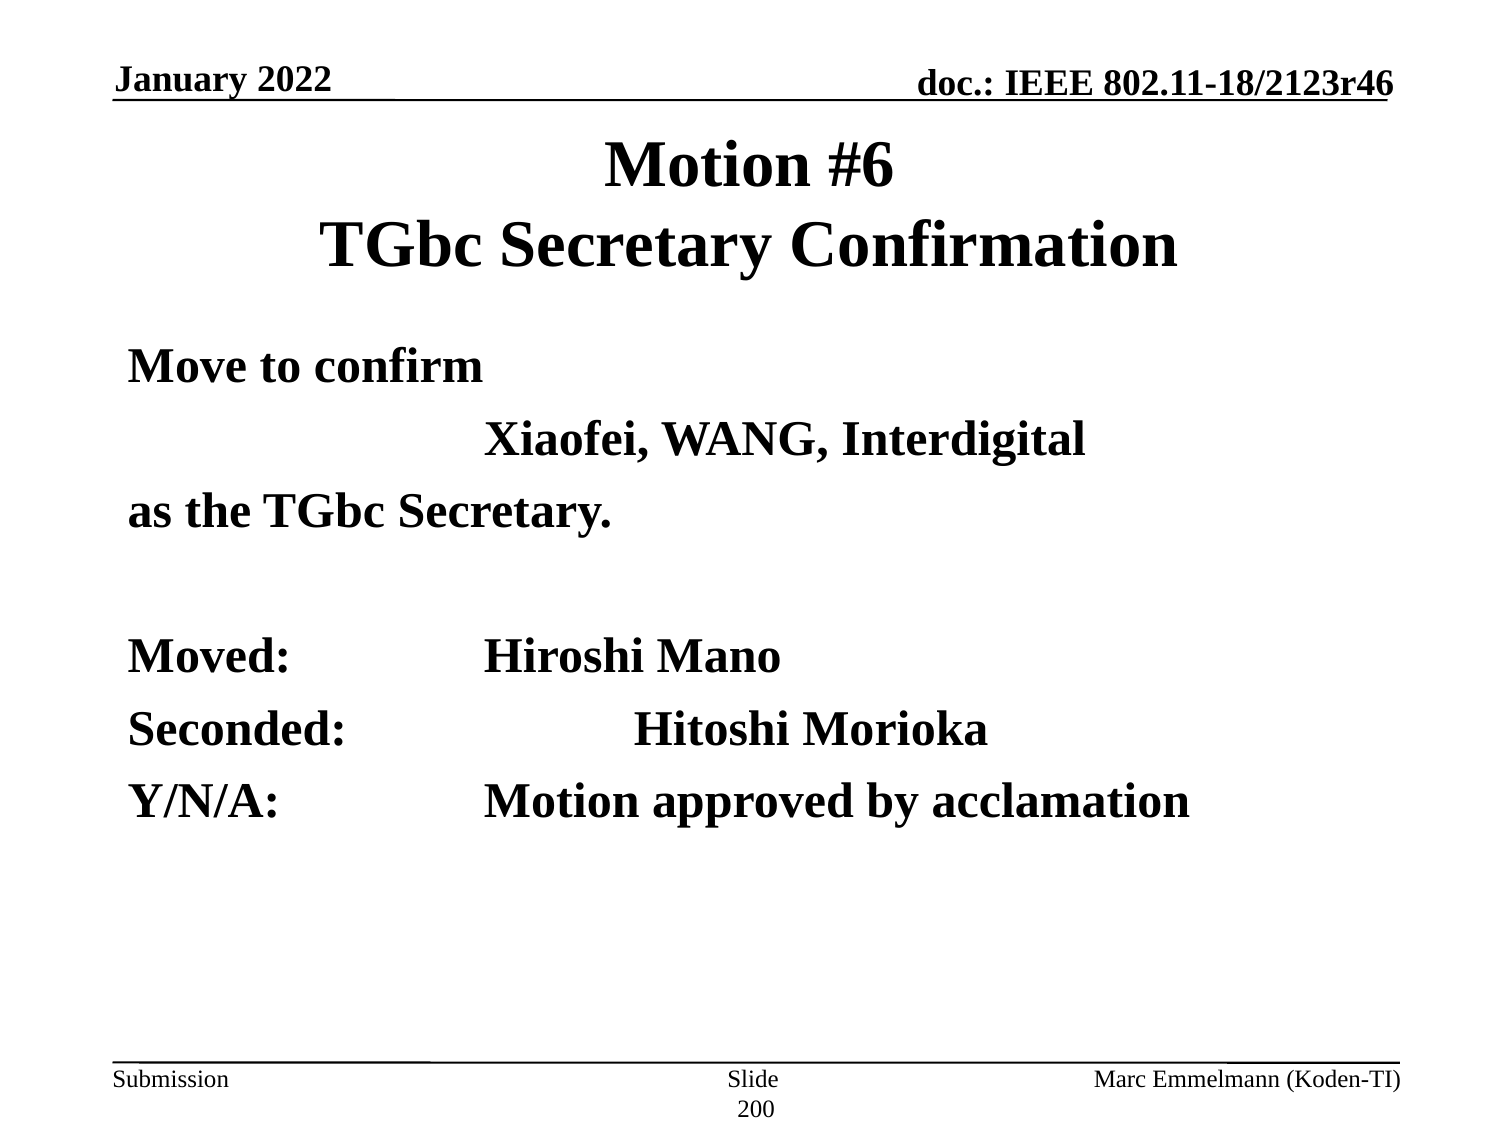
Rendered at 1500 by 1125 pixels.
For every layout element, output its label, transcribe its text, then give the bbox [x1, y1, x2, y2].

list Move to confirm Xiaofei, WANG, Interdigital as the TGbc Secretary. Moved: Hiroshi Mano Seconded: Hitoshi Morioka Y/N/A: Motion approved by acclamation [112, 324, 1388, 1000]
footer Marc Emmelmann (Koden-TI) [878, 1061, 1402, 1093]
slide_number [114, 54, 423, 100]
slide_number Slide 200 [712, 1061, 800, 1123]
title Motion #6 TGbc Secretary Confirmation [112, 112, 1388, 288]
